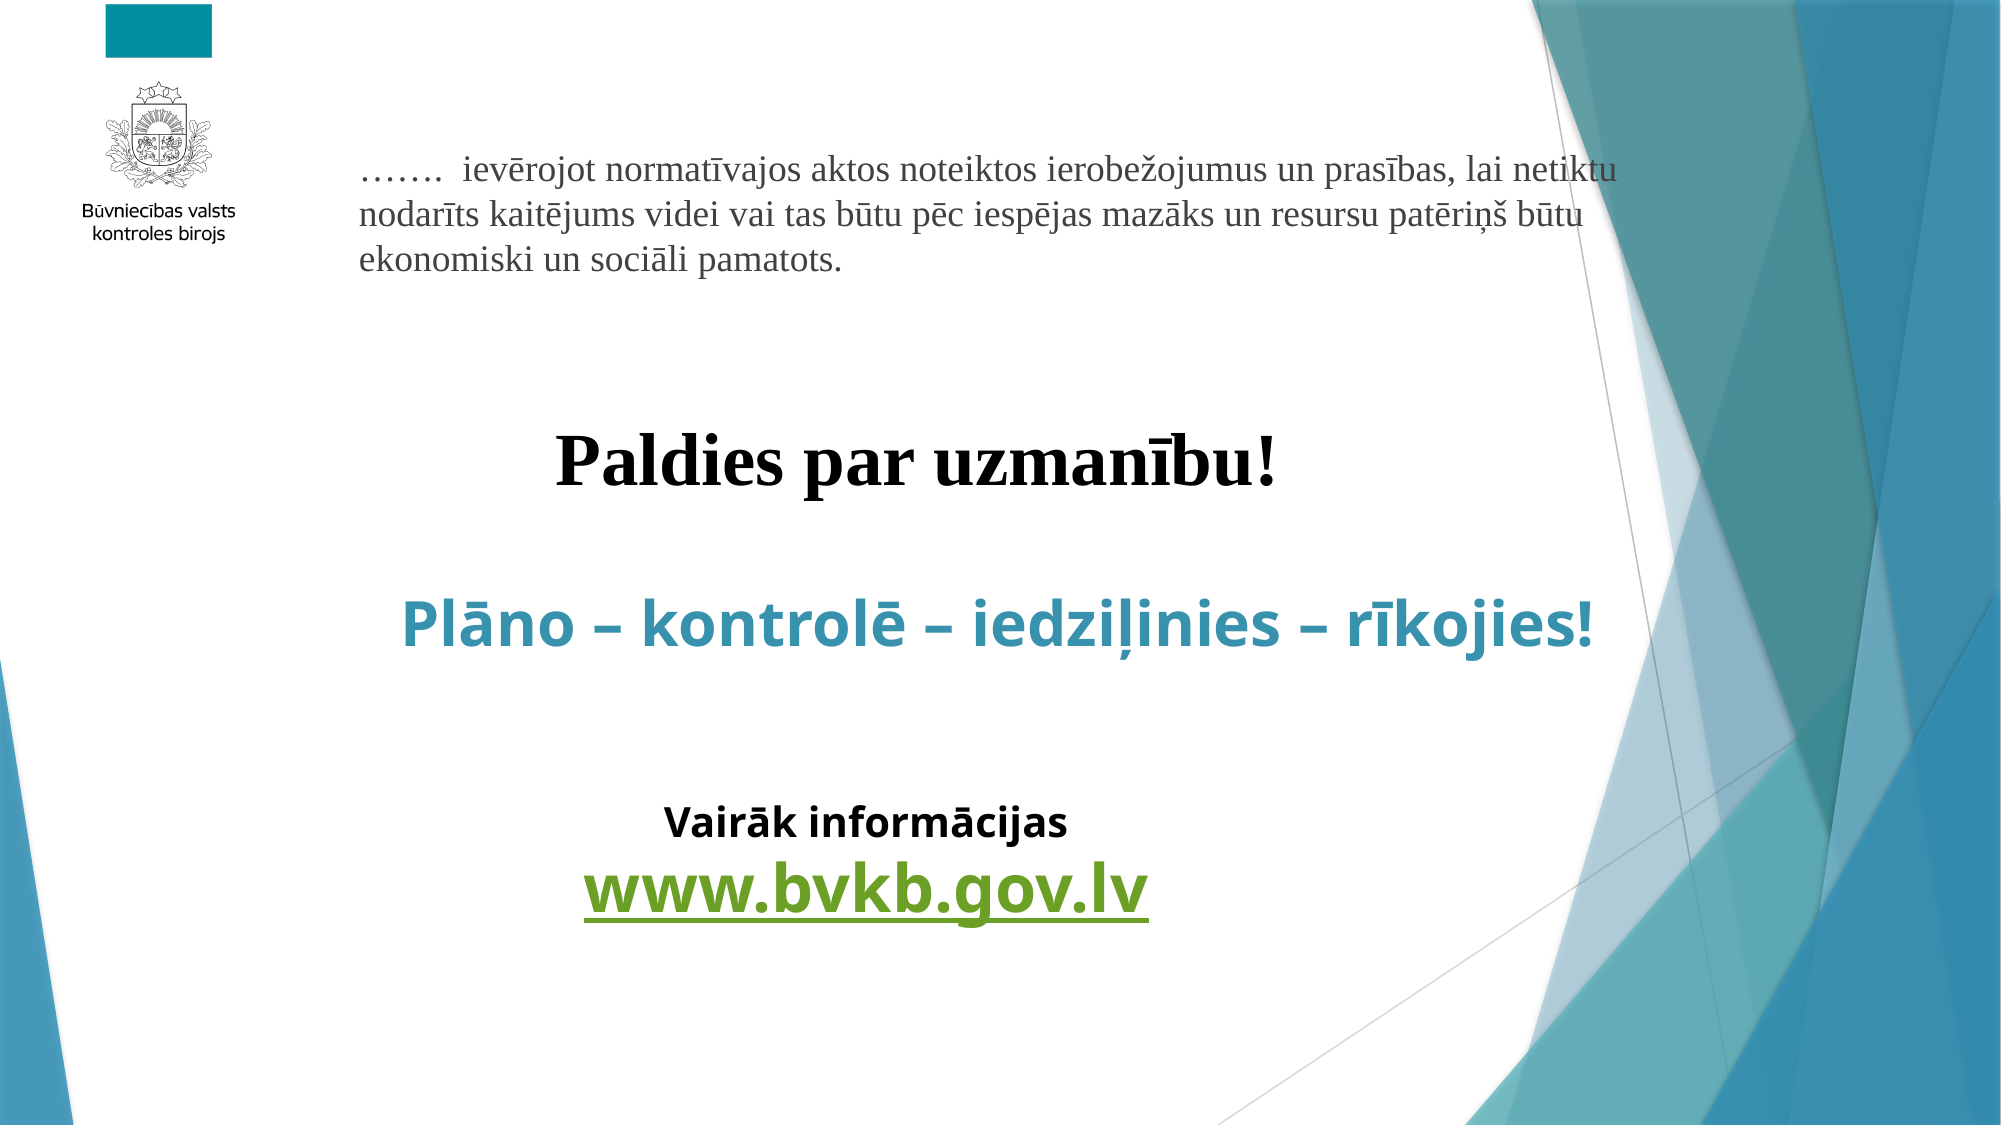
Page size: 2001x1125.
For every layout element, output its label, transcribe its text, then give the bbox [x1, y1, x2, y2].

list ……. ievērojot normatīvajos aktos noteiktos ierobežojumus un prasības, lai netiktu nodarīts kaitējums videi vai tas būtu pēc iespējas mazāks un resursu patēriņš būtu ekonomiski un sociāli pamatots. [343, 136, 1755, 773]
text_box Plāno – kontrolē – iedziļinies – rīkojies! [386, 576, 1611, 667]
text_box Paldies par uzmanību! [280, 351, 1556, 509]
text_box Vairāk informācijas www.bvkb.gov.lv [108, 708, 1624, 1068]
picture [82, 4, 235, 244]
